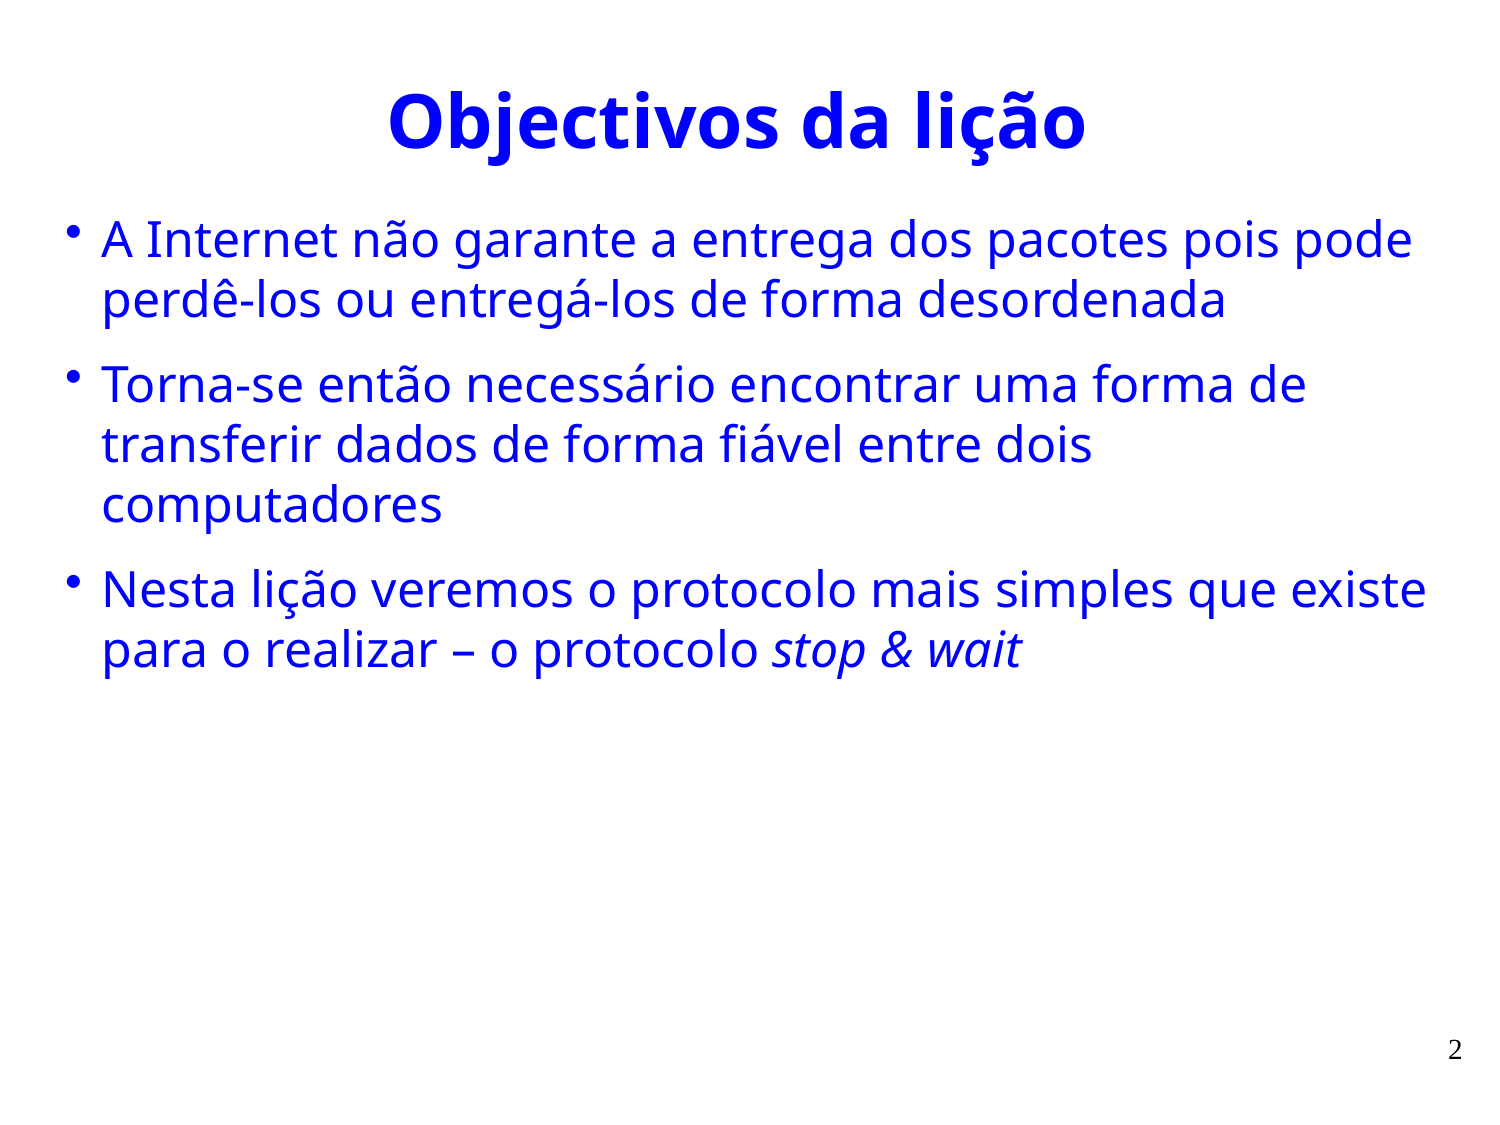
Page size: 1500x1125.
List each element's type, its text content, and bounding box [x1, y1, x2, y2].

slide_number 2 [1127, 1023, 1478, 1102]
list A Internet não garante a entrega dos pacotes pois pode perdê-los ou entregá-los de forma desordenada Torna-se então necessário encontrar uma forma de transferir dados de forma fiável entre dois computadores Nesta lição veremos o protocolo mais simples que existe para o realizar – o protocolo stop & wait [50, 200, 1463, 1083]
title Objectivos da lição [50, 62, 1425, 175]
